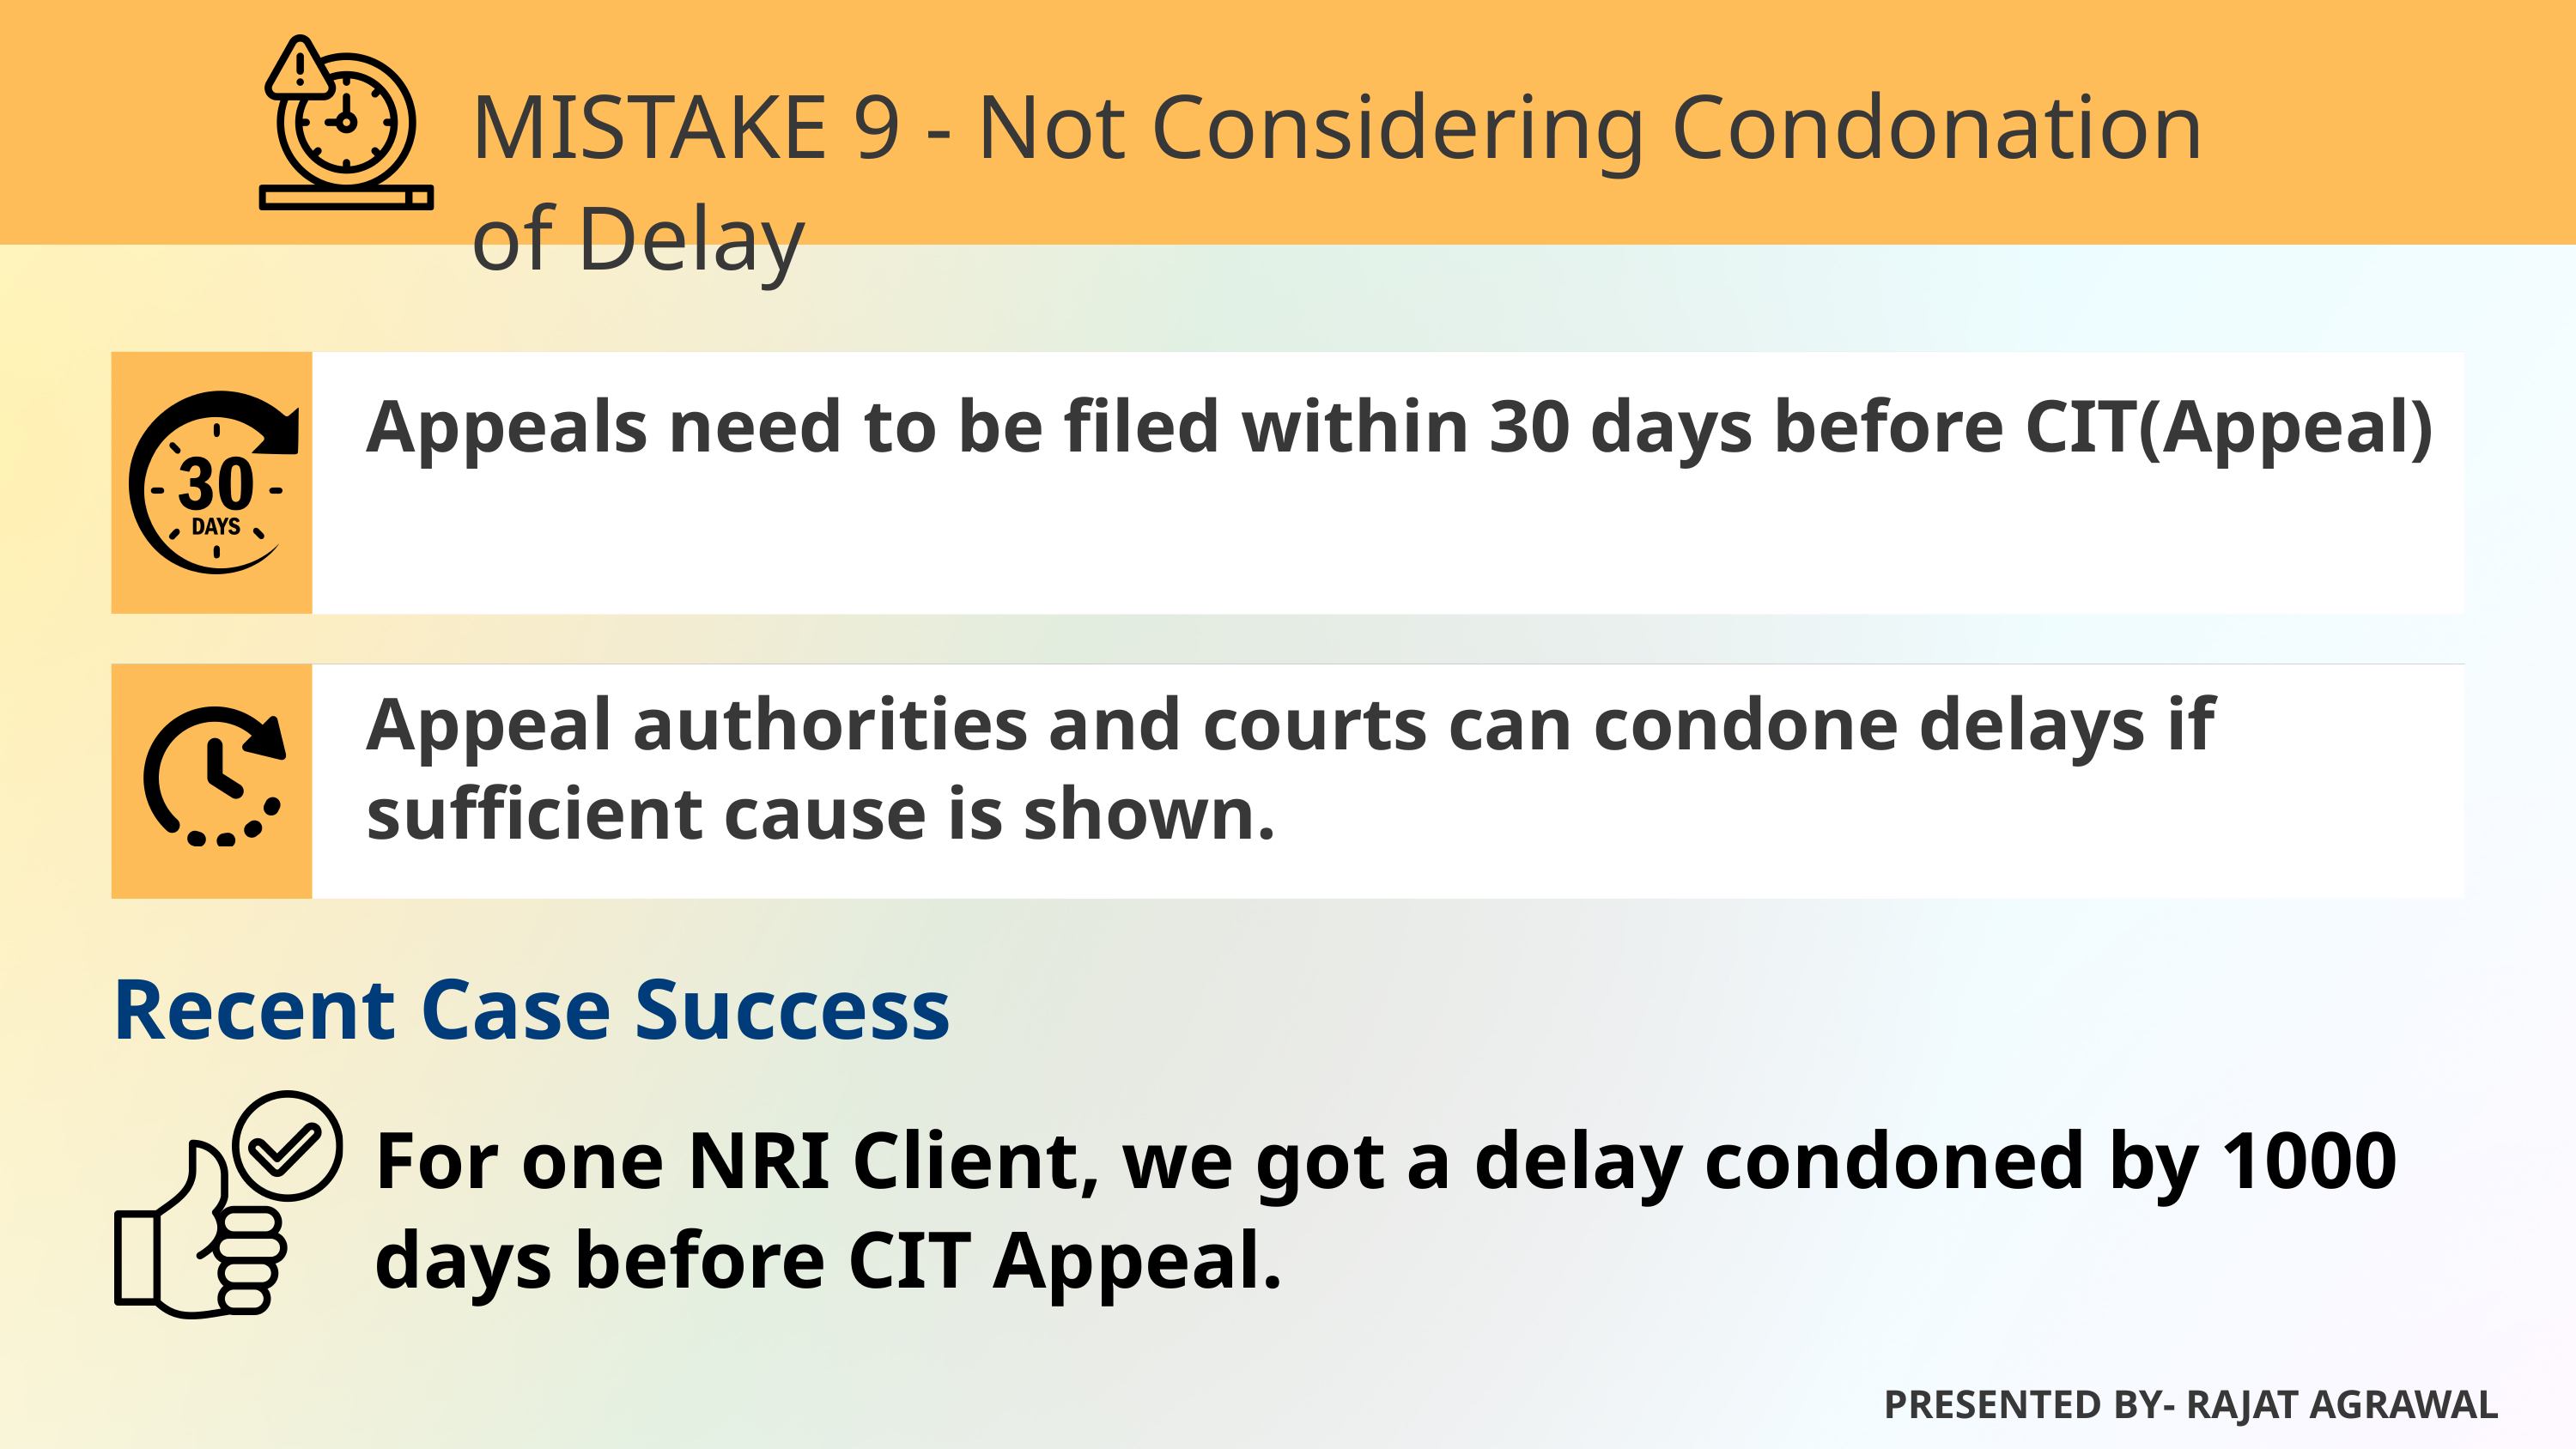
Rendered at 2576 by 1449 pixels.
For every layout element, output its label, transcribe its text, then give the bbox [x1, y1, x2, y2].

text_box MISTAKE 9 - Not Considering Condonation of Delay [470, 255, 2308, 288]
text_box [114, 1090, 343, 1320]
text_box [374, 1106, 2419, 1303]
text_box [312, 317, 2465, 615]
text_box [312, 633, 2465, 899]
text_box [366, 676, 2465, 888]
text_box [0, 0, 2576, 246]
text_box [111, 636, 313, 899]
text_box [137, 700, 287, 846]
text_box PRESENTED BY- RAJAT AGRAWAL [1840, 1372, 2543, 1427]
text_box [0, 253, 2576, 1449]
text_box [111, 949, 1273, 1063]
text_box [111, 319, 2439, 615]
